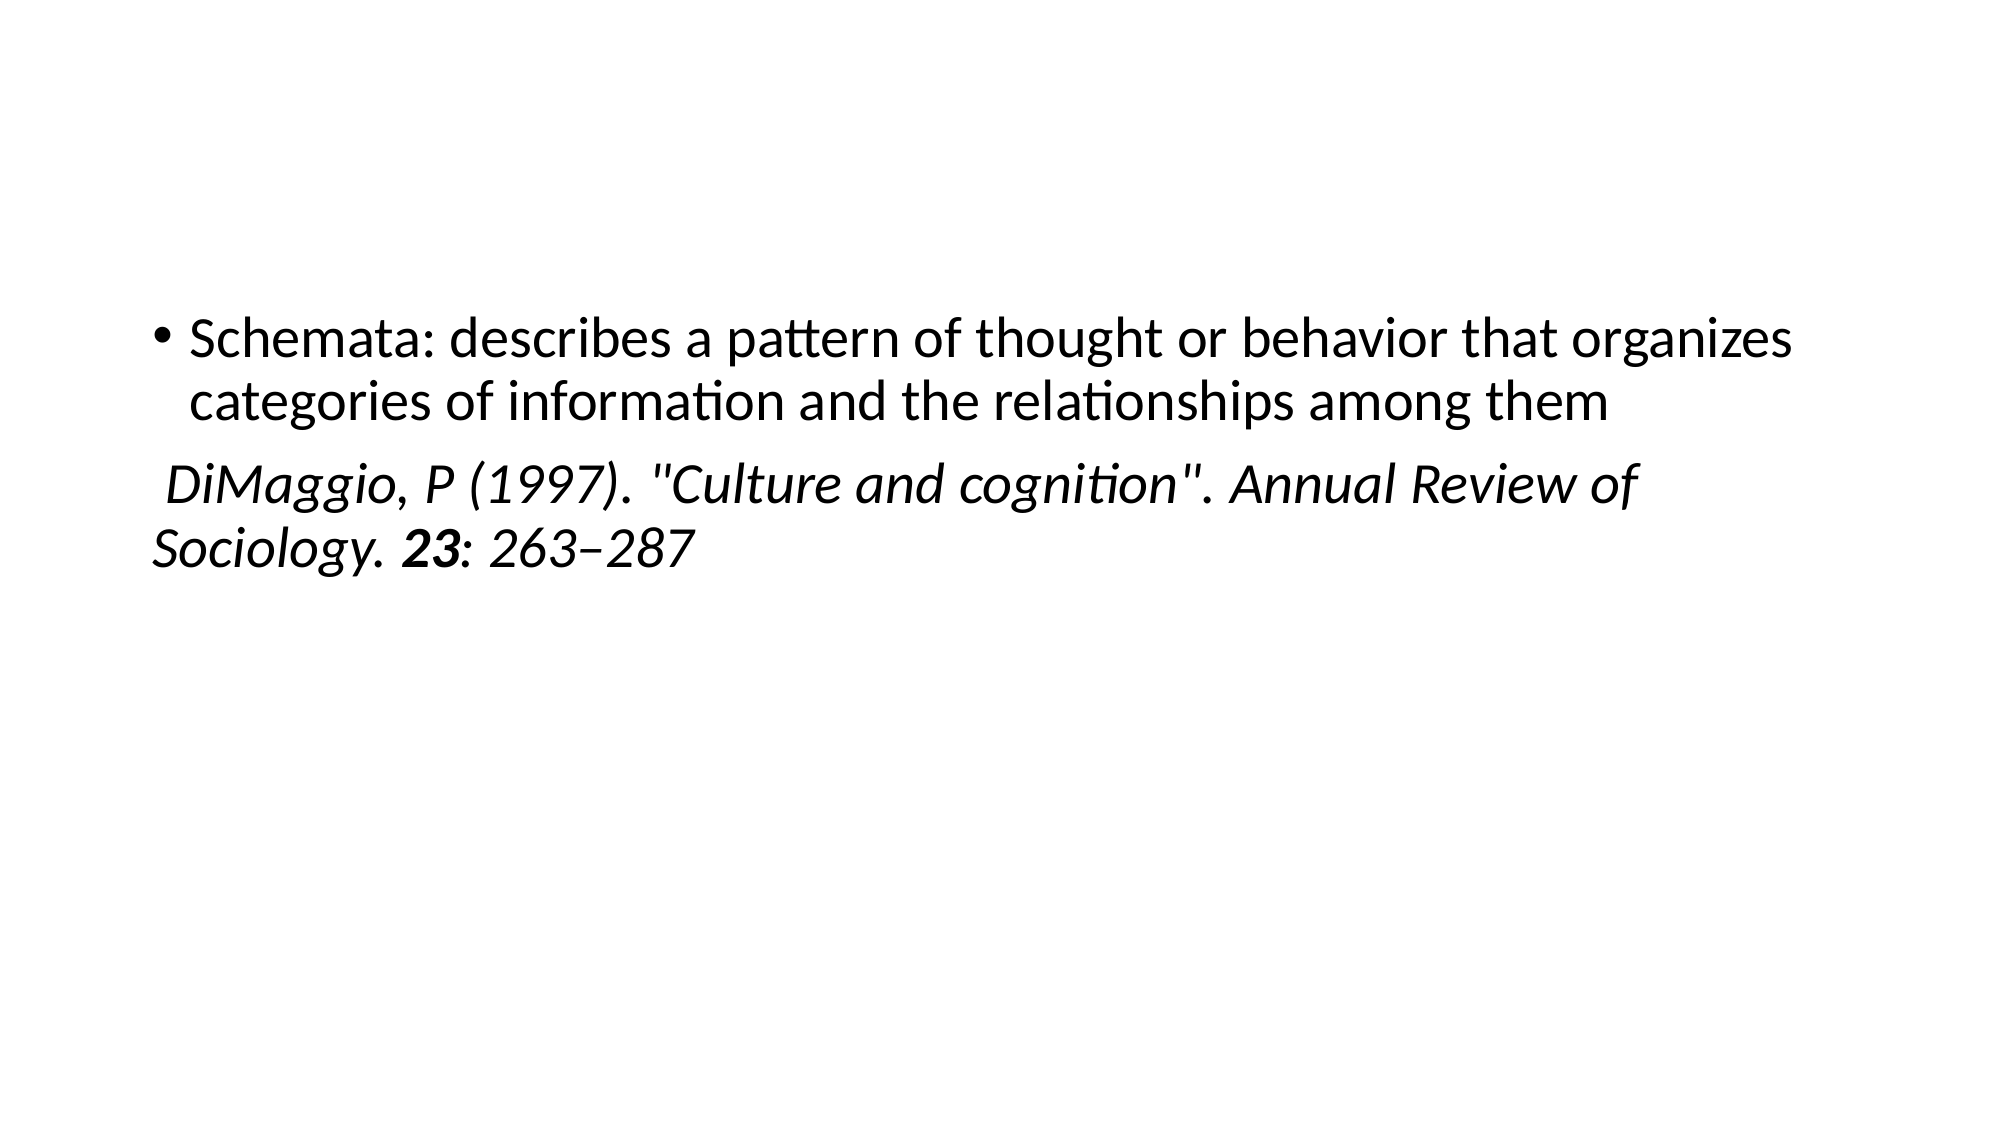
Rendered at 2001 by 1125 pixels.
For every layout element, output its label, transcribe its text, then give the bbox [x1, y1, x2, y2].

list Schemata: describes a pattern of thought or behavior that organizes categories of information and the relationships among them DiMaggio, P (1997). "Culture and cognition". Annual Review of Sociology. 23: 263–287 [137, 299, 1863, 1014]
